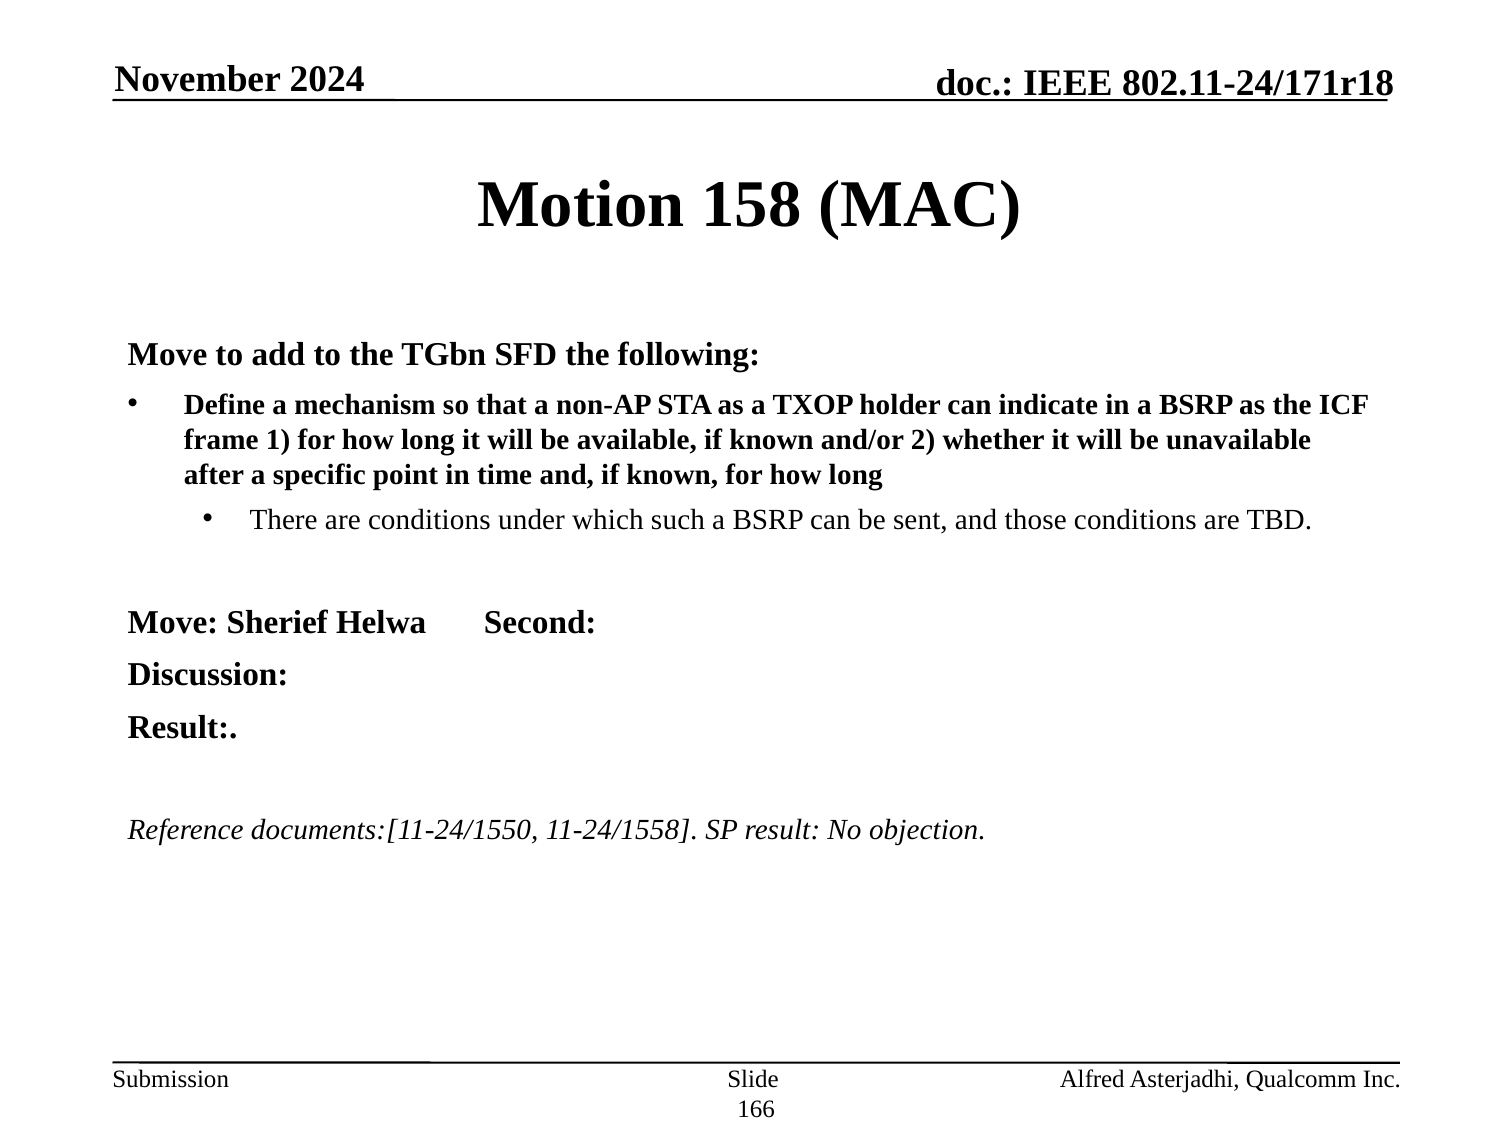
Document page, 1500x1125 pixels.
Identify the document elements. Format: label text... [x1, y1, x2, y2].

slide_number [114, 54, 423, 100]
footer Alfred Asterjadhi, Qualcomm Inc. [878, 1061, 1402, 1093]
slide_number Slide 166 [712, 1061, 800, 1123]
title Motion 158 (MAC) [112, 112, 1388, 288]
list Move to add to the TGbn SFD the following: Define a mechanism so that a non-AP STA as a TXOP holder can indicate in a BSRP as the ICF frame 1) for how long it will be available, if known and/or 2) whether it will be unavailable after a specific point in time and, if known, for how long There are conditions under which such a BSRP can be sent, and those conditions are TBD. Move: Sherief Helwa Second: Discussion: Result:. Reference documents:[11-24/1550, 11-24/1558]. SP result: No objection. [112, 324, 1388, 1000]
